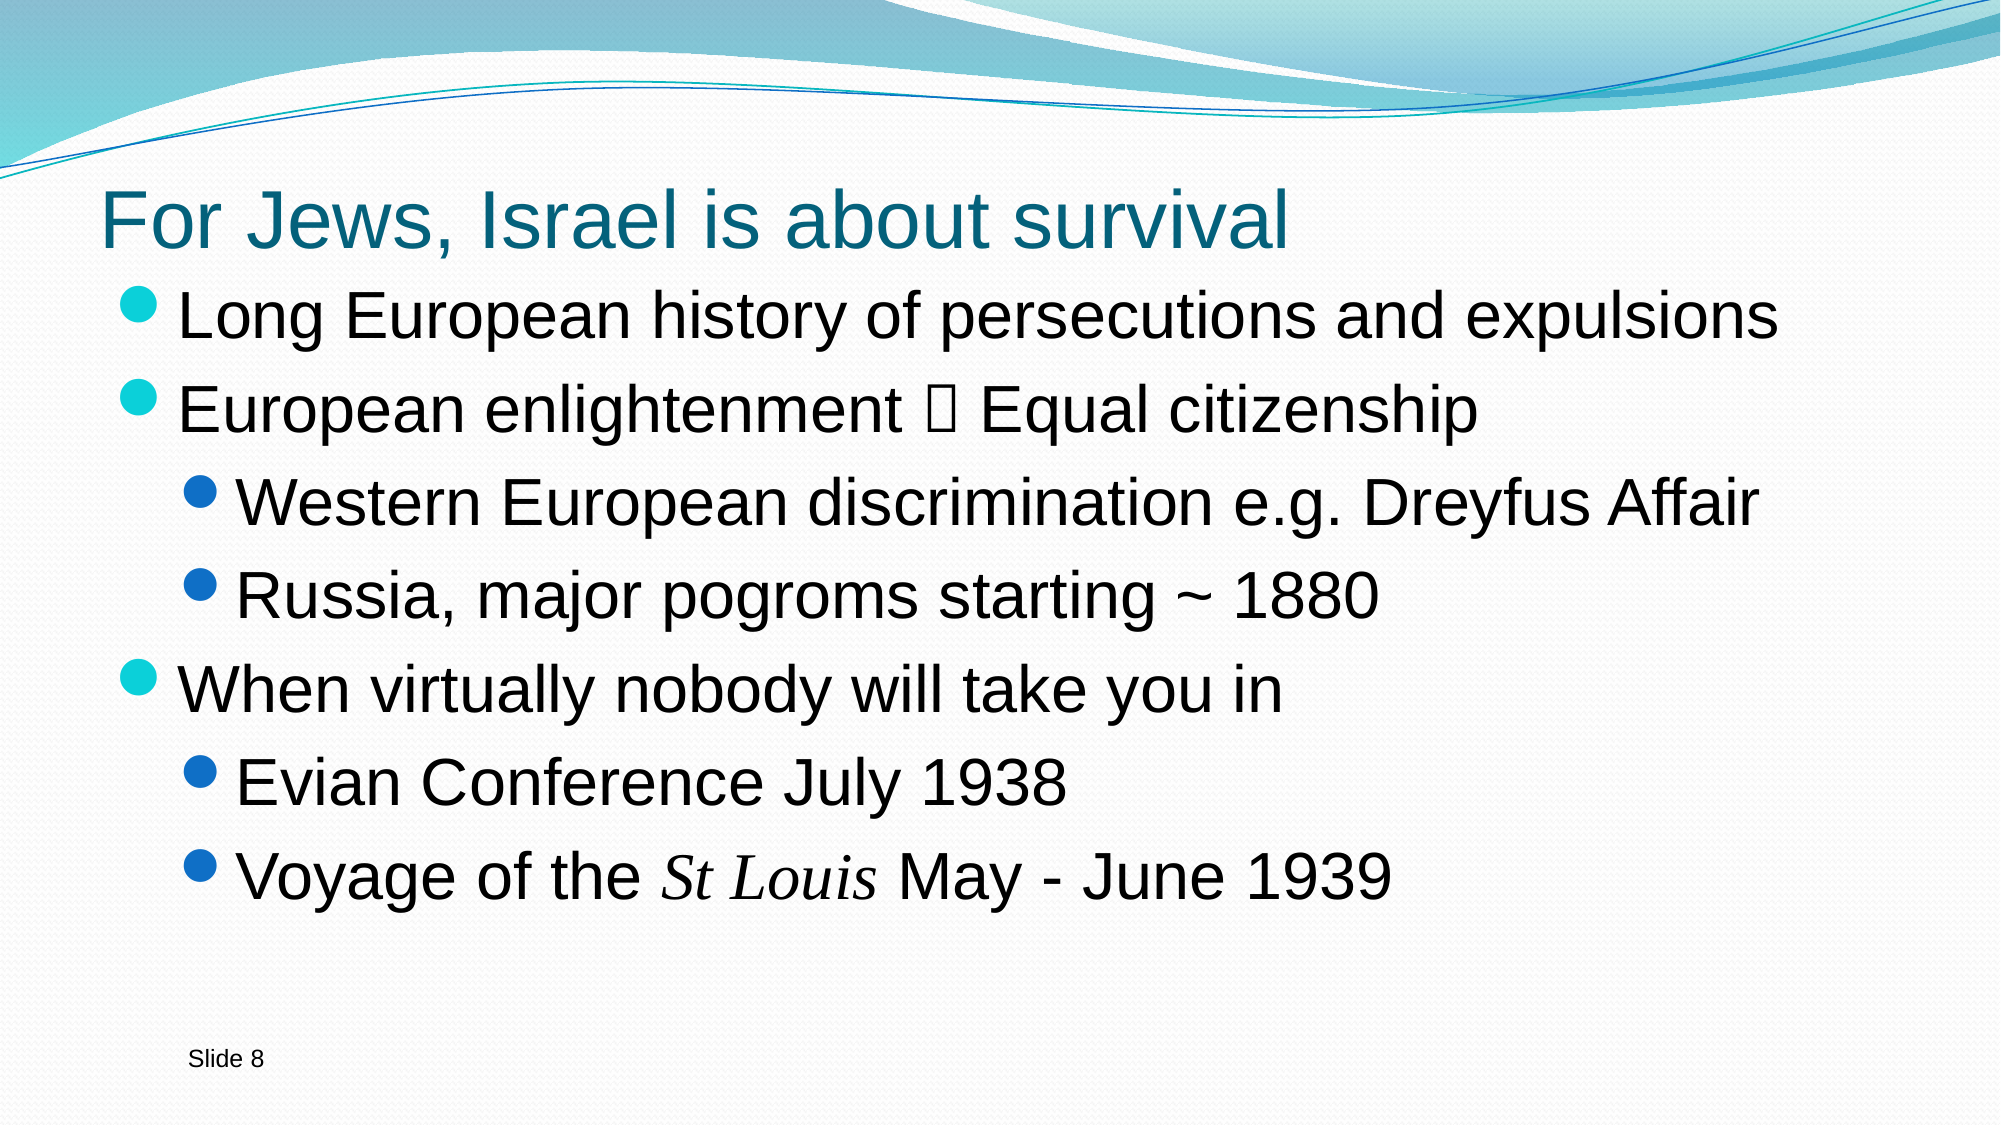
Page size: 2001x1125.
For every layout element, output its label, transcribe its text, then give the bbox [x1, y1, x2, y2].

text_box Slide 8 [173, 1034, 524, 1095]
list Long European history of persecutions and expulsions European enlightenment  Equal citizenship Western European discrimination e.g. Dreyfus Affair Russia, major pogroms starting ~ 1880 When virtually nobody will take you in Evian Conference July 1938 Voyage of the St Louis May - June 1939 [99, 264, 1900, 1024]
title For Jews, Israel is about survival [99, 157, 1900, 264]
